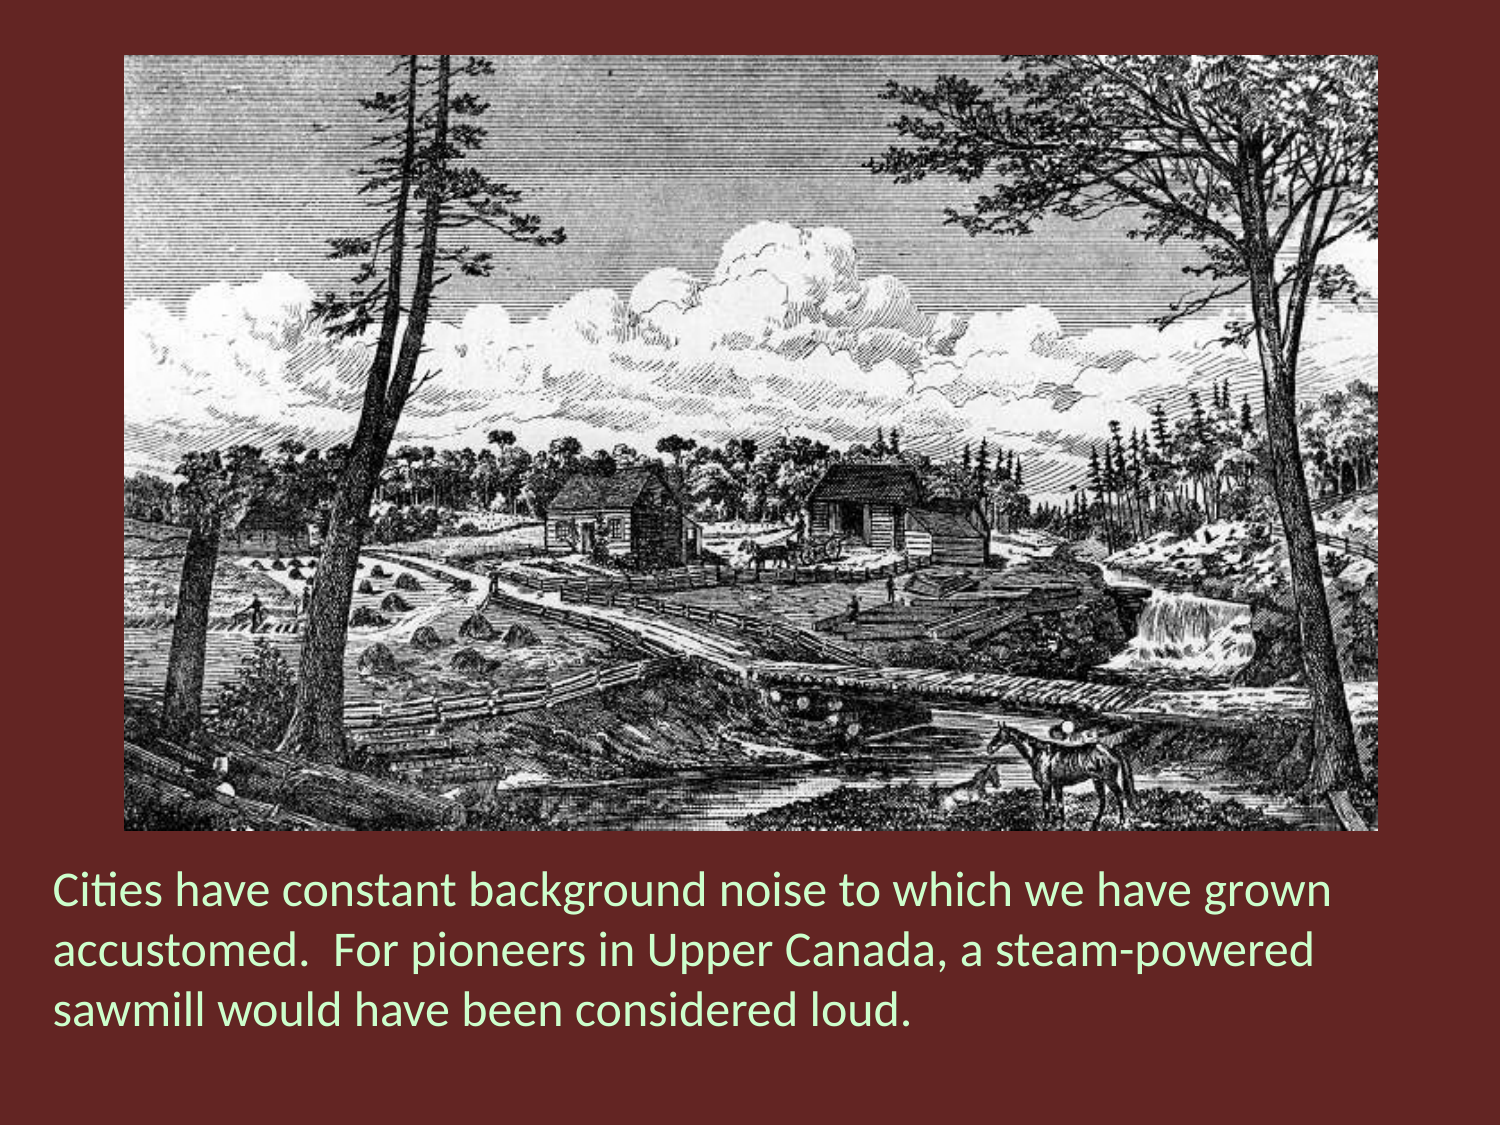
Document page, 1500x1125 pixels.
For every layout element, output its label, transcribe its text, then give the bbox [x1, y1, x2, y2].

picture [124, 55, 1378, 831]
text_box Cities have constant background noise to which we have grown accustomed. For pioneers in Upper Canada, a steam-powered sawmill would have been considered loud. [37, 848, 1462, 1044]
